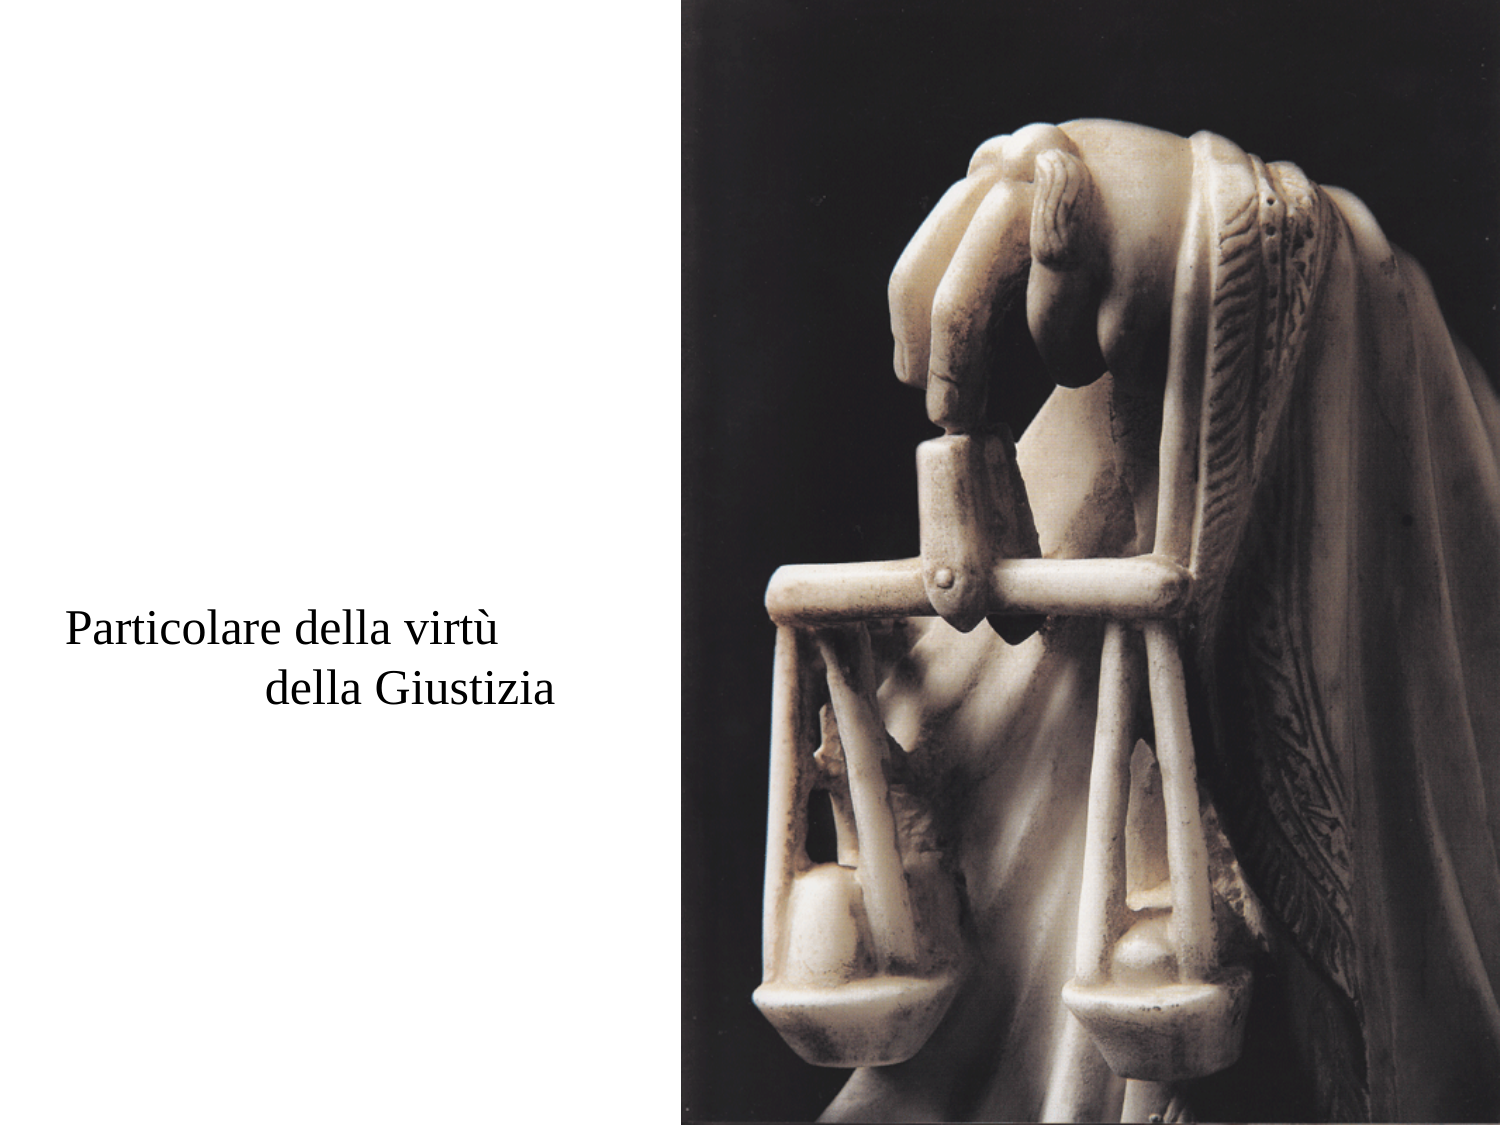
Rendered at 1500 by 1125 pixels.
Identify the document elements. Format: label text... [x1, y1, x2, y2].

text_box Particolare della virtù della Giustizia [49, 587, 638, 723]
picture [681, 0, 1500, 1125]
